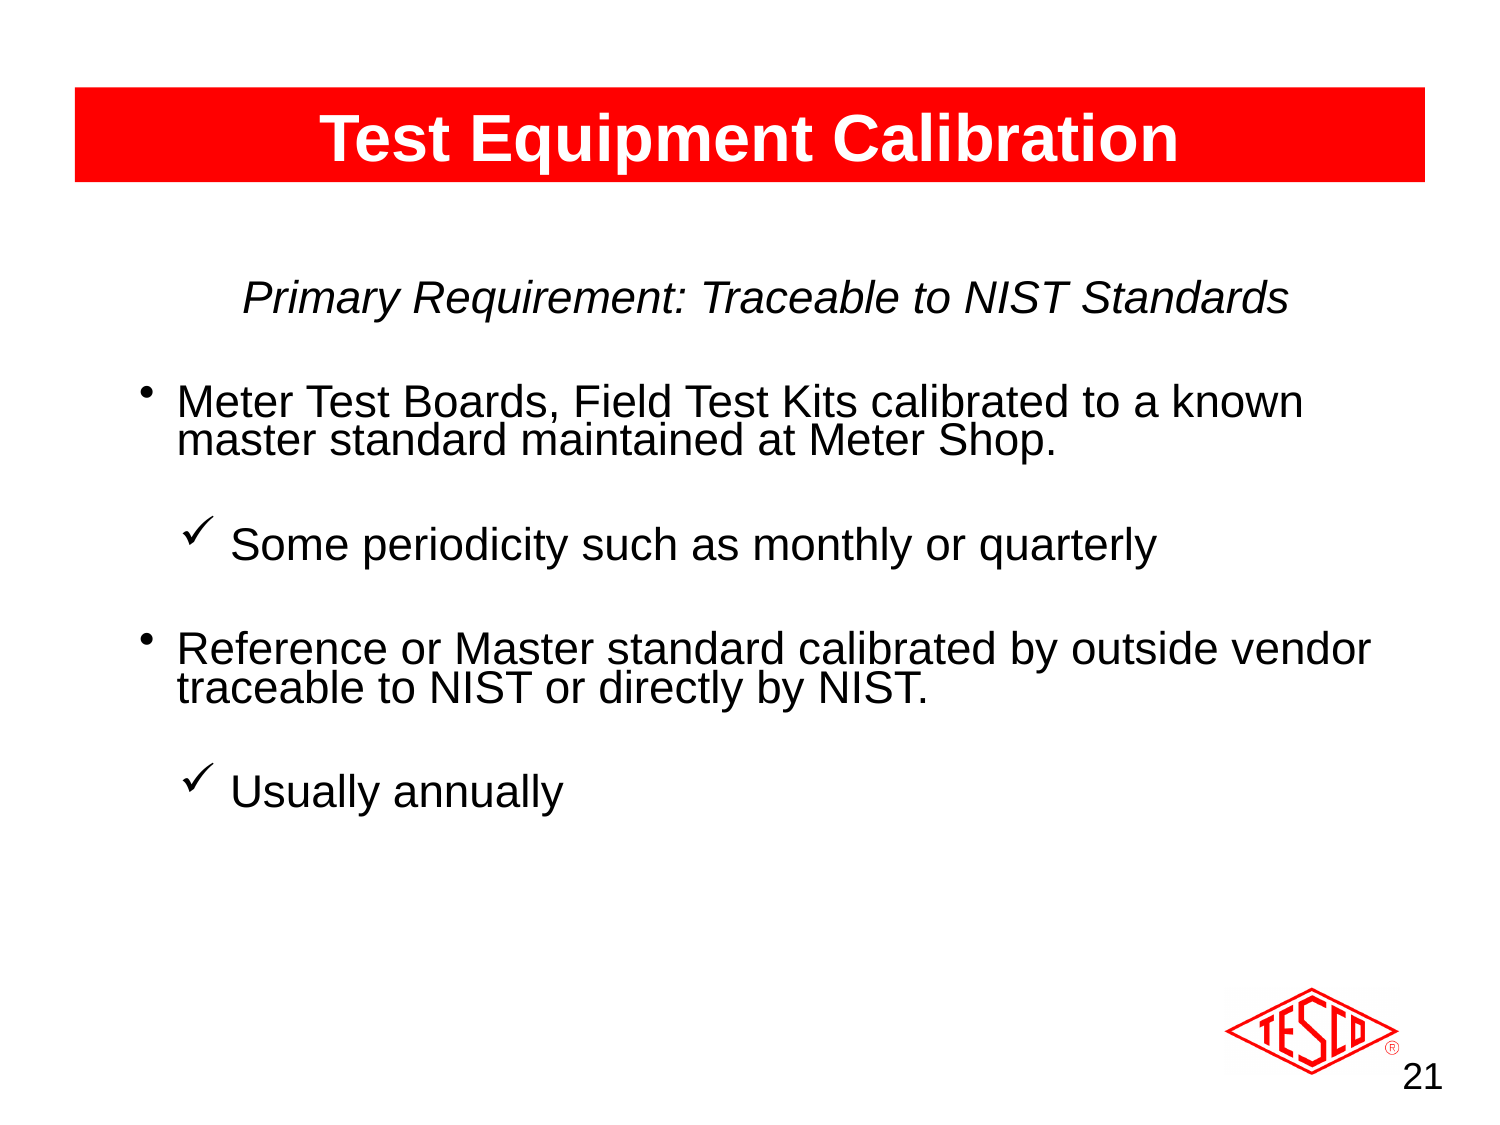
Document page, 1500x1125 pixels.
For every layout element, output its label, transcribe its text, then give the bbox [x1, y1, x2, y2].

text_box Test Equipment Calibration [74, 87, 1425, 183]
text_box Primary Requirement: Traceable to NIST Standards Meter Test Boards, Field Test Kits calibrated to a known master standard maintained at Meter Shop. Some periodicity such as monthly or quarterly Reference or Master standard calibrated by outside vendor traceable to NIST or directly by NIST. Usually annually [124, 274, 1408, 1125]
